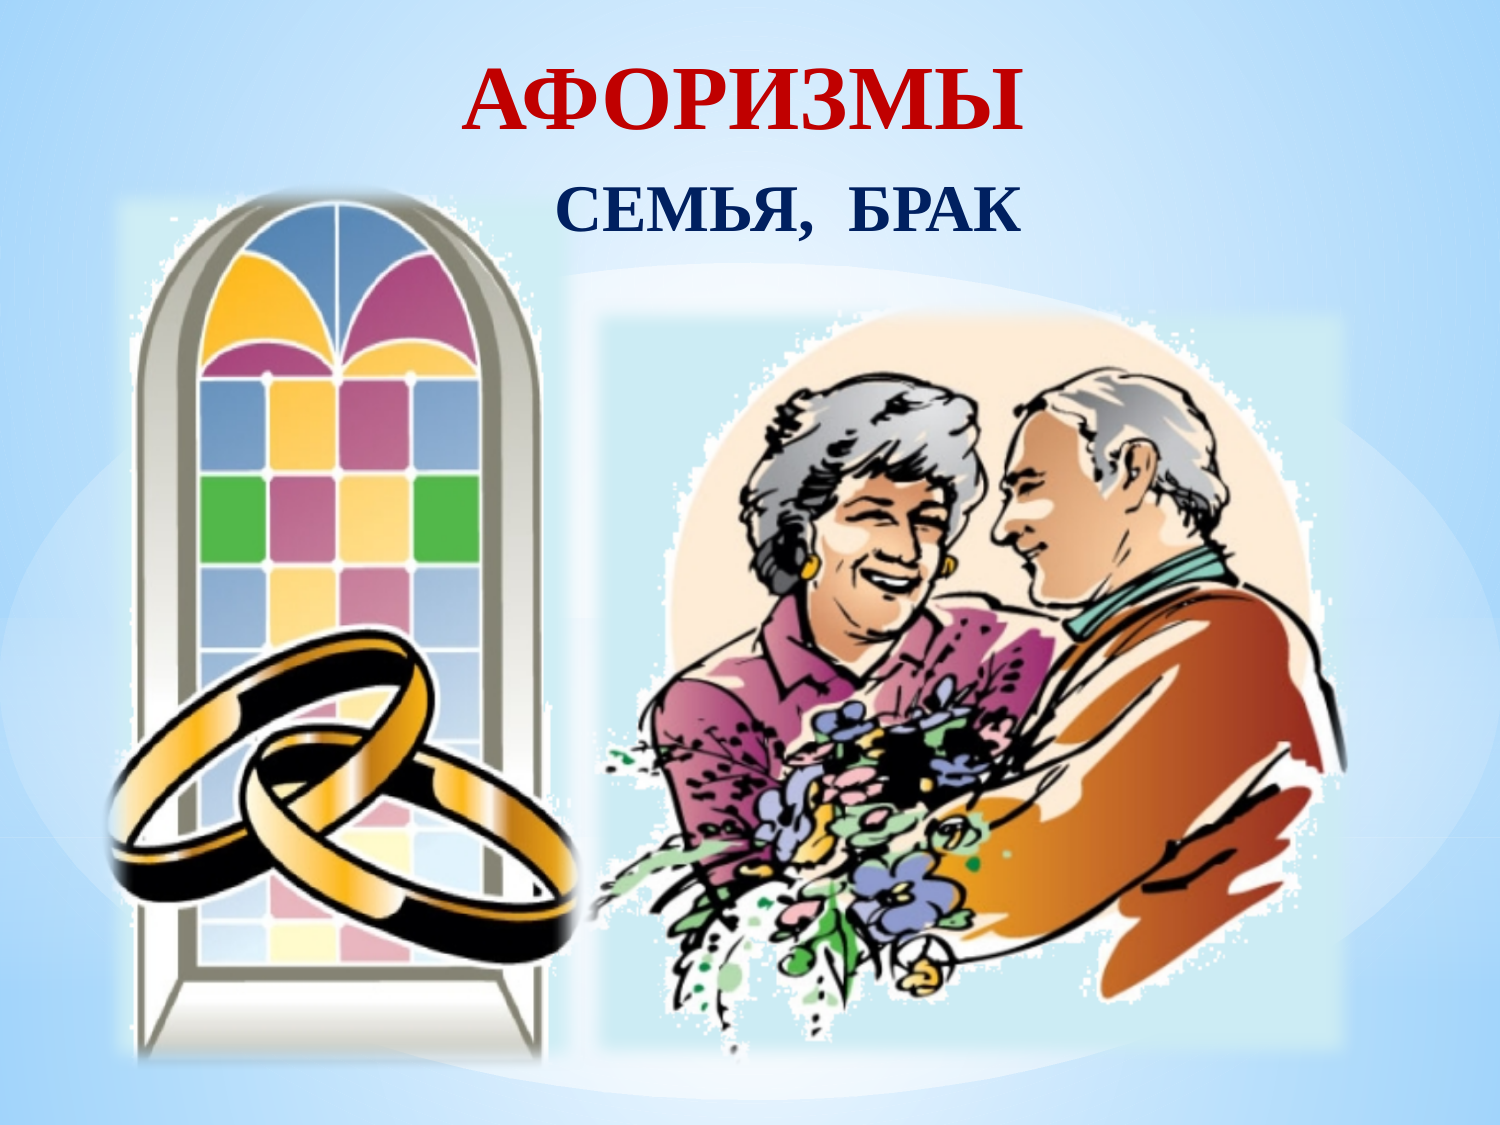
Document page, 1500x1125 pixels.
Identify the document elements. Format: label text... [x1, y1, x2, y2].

text_box СЕМЬЯ, БРАК [539, 157, 1038, 252]
picture [100, 181, 1361, 1071]
text_box АФОРИЗМЫ [317, 30, 1169, 156]
